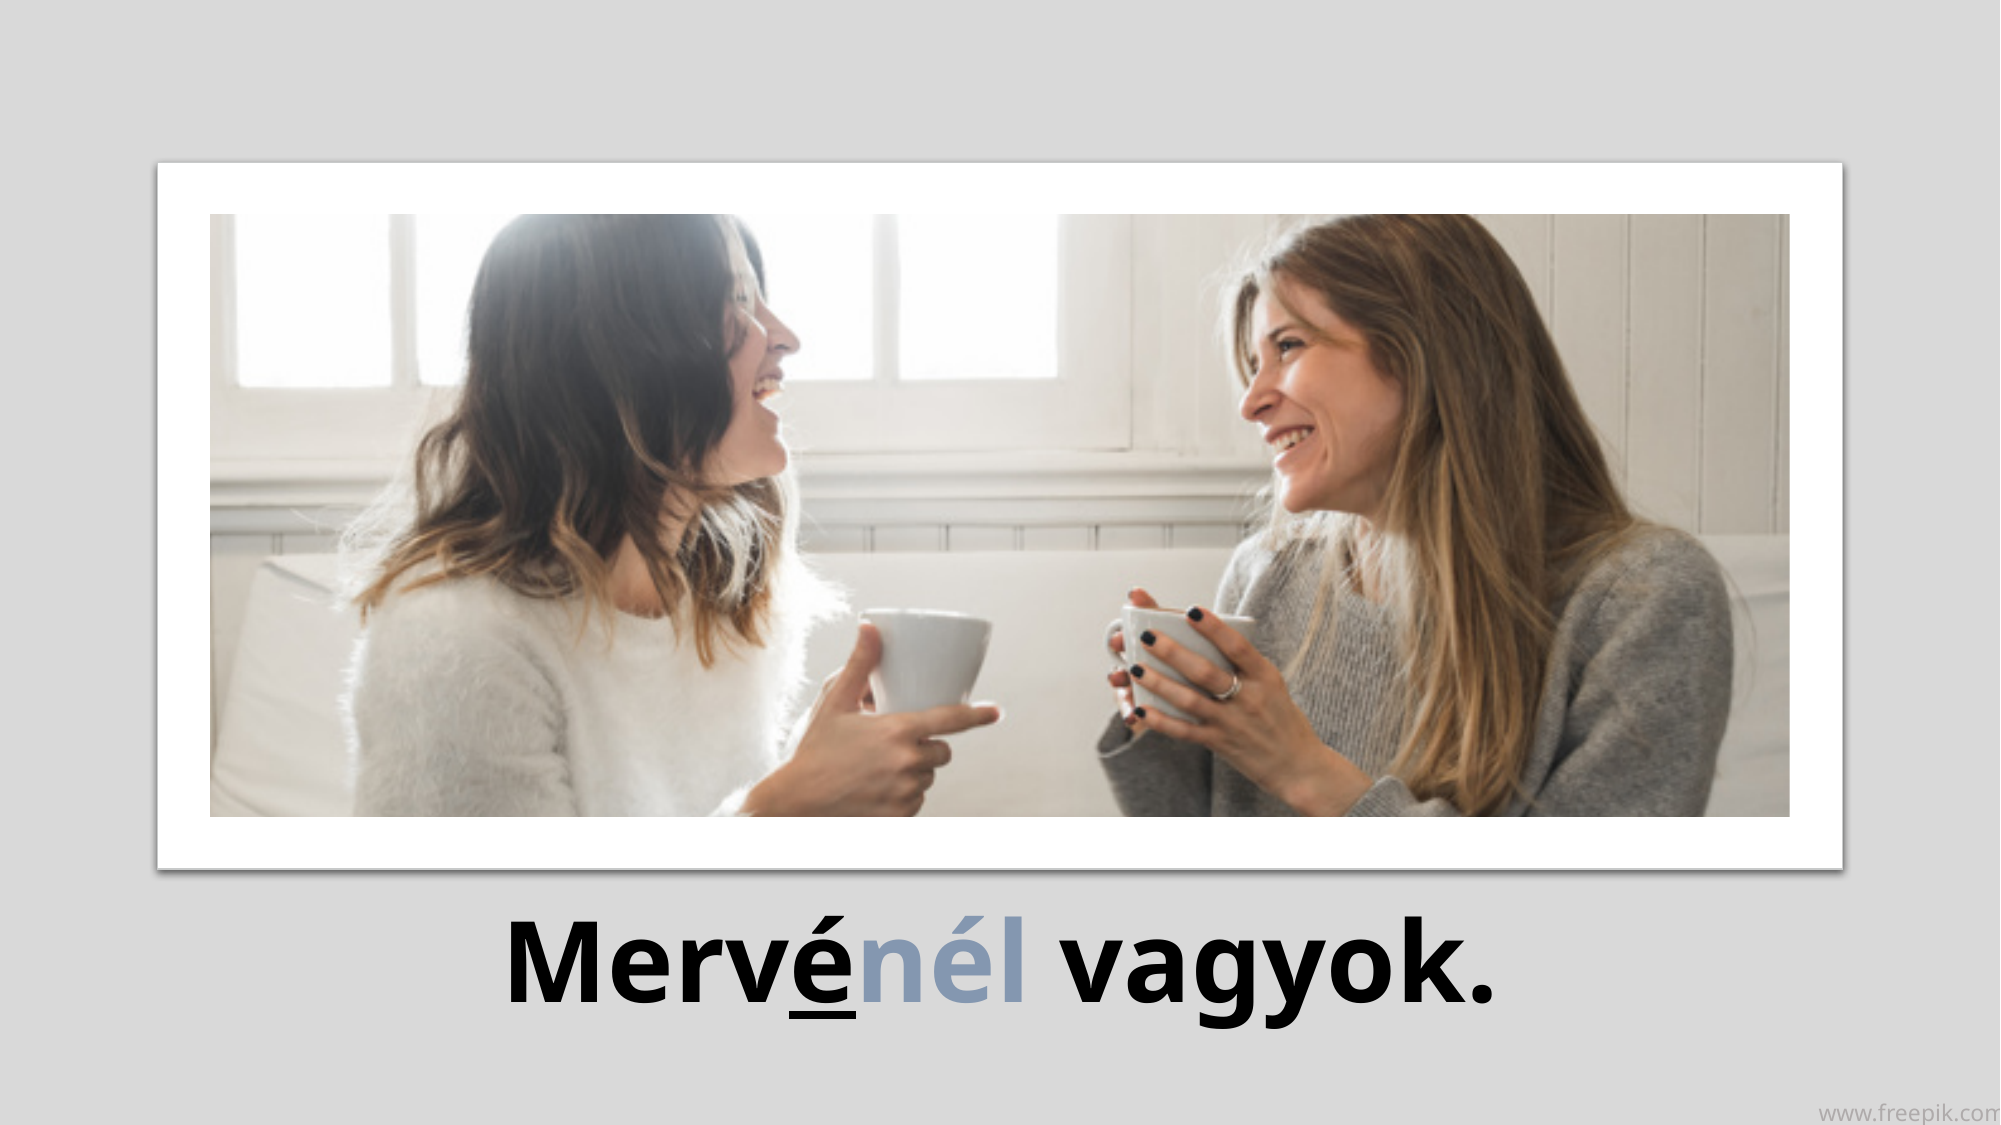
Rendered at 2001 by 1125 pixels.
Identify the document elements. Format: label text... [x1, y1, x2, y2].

picture [210, 214, 1790, 817]
text_box www.freepik.com [1803, 1090, 2000, 1125]
text_box Mervénél vagyok. [157, 889, 1843, 1043]
text_box [0, 0, 2000, 1125]
text_box [156, 161, 1844, 870]
